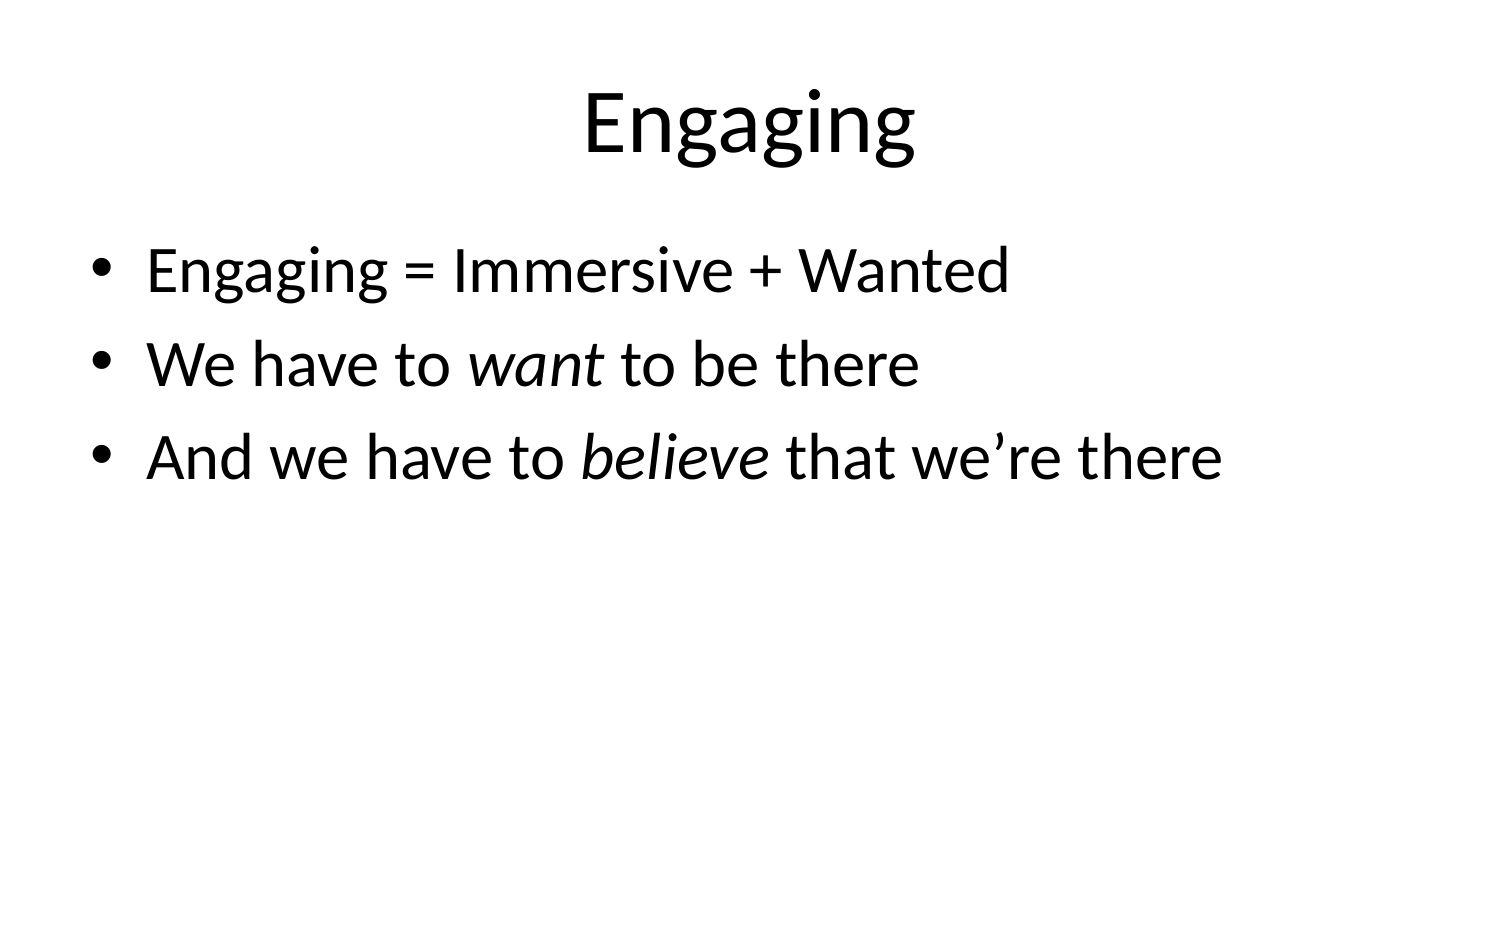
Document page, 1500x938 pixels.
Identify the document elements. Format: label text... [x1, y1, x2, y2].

list Engaging = Immersive + Wanted We have to want to be there And we have to believe that we’re there [75, 218, 1425, 838]
title Engaging [75, 37, 1425, 194]
